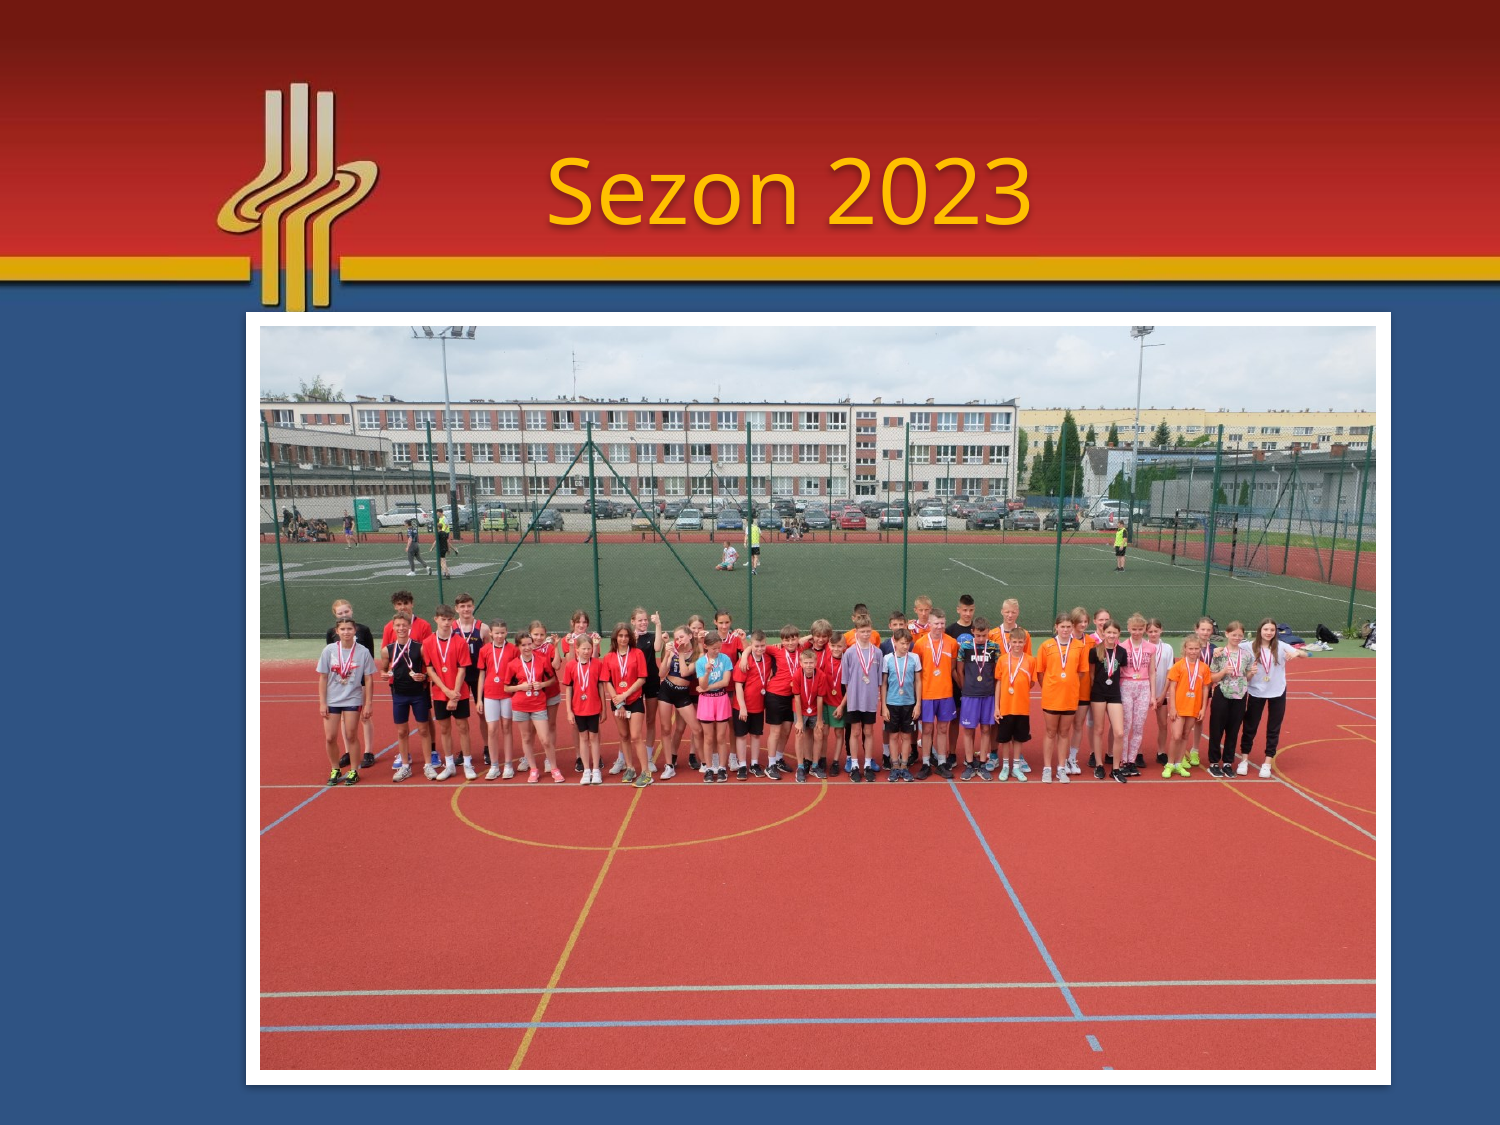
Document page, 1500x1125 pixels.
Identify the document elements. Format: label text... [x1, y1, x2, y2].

picture [0, 0, 1500, 1125]
text_box Sezon 2023 [374, 105, 1231, 270]
